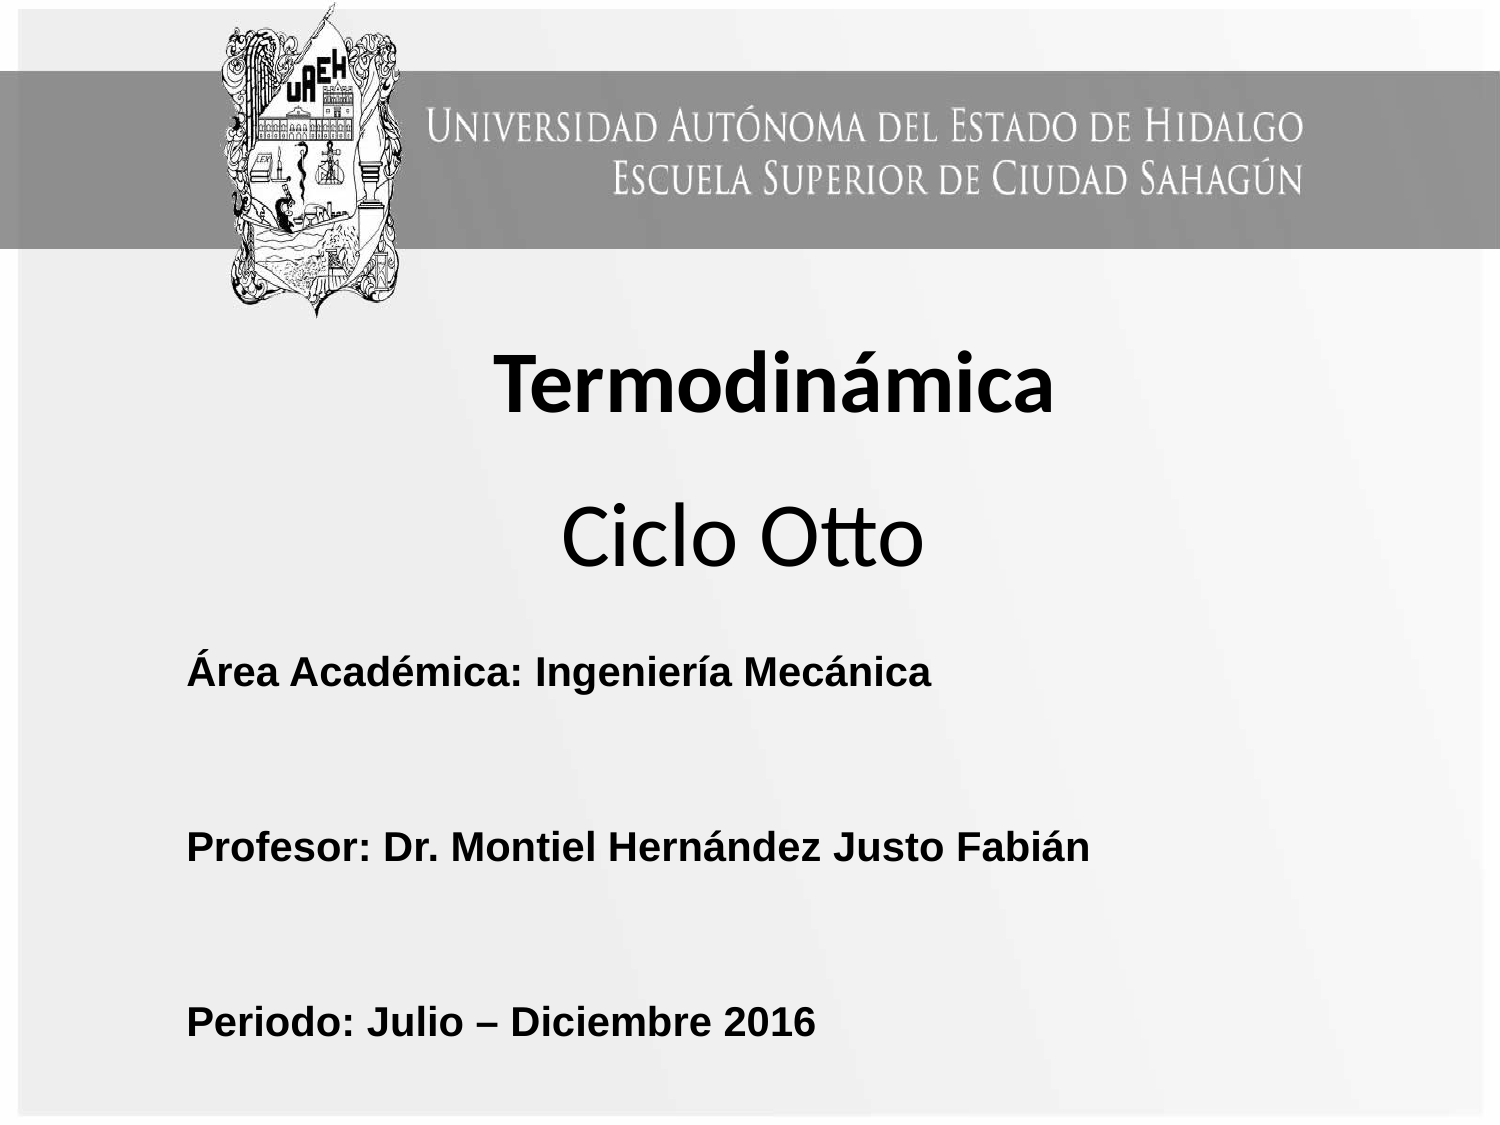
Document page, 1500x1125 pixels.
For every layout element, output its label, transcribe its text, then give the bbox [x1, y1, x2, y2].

text_box Termodinámica [137, 316, 1413, 438]
title Ciclo Otto [37, 408, 1450, 650]
picture [0, 0, 1500, 1125]
subtitle Área Académica: Ingeniería Mecánica Profesor: Dr. Montiel Hernández Justo Fabián Periodo: Julio – Diciembre 2016 [171, 637, 1447, 1125]
